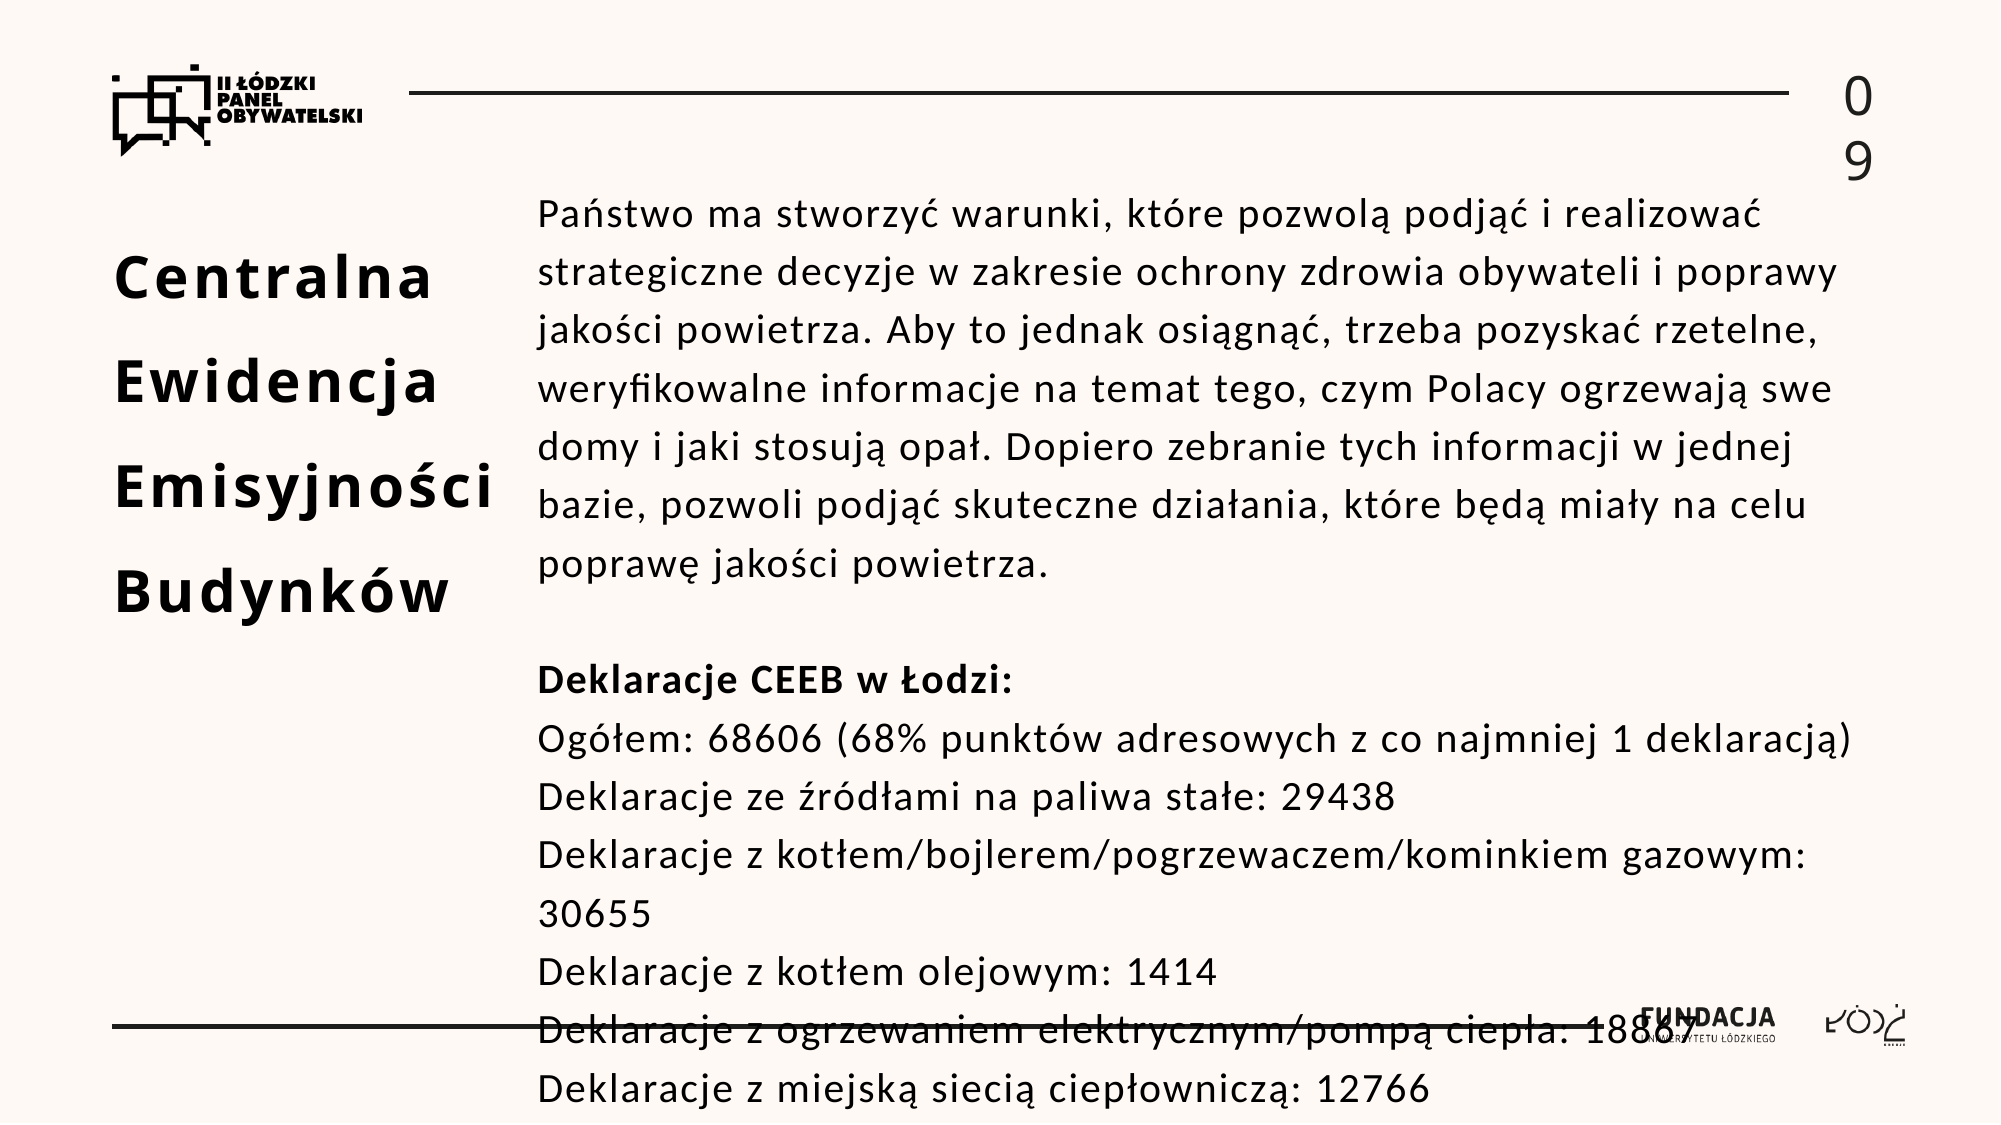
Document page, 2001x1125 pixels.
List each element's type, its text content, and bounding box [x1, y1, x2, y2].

text_box [113, 75, 120, 82]
picture [1638, 1004, 1908, 1046]
text_box 09 [1841, 58, 1900, 192]
title Centralna Ewidencja Emisyjności Budynków [111, 202, 537, 825]
list Państwo ma stworzyć warunki, które pozwolą podjąć i realizować strategiczne decyzje w zakresie ochrony zdrowia obywateli i poprawy jakości powietrza. Aby to jednak osiągnąć, trzeba pozyskać rzetelne, weryfikowalne informacje na temat tego, czym Polacy ogrzewają swe domy i jaki stosują opał. Dopiero zebranie tych informacji w jednej bazie, pozwoli podjąć skuteczne działania, które będą miały na celu poprawę jakości powietrza. Deklaracje CEEB w Łodzi: Ogółem: 68606 (68% punktów adresowych z co najmniej 1 deklaracją) Deklaracje ze źródłami na paliwa stałe: 29438 Deklaracje z kotłem/bojlerem/pogrzewaczem/kominkiem gazowym: 30655 Deklaracje z kotłem olejowym: 1414 Deklaracje z ogrzewaniem elektrycznym/pompą ciepła: 18867 Deklaracje z miejską siecią ciepłowniczą: 12766 [537, 174, 1913, 963]
picture [112, 64, 362, 157]
